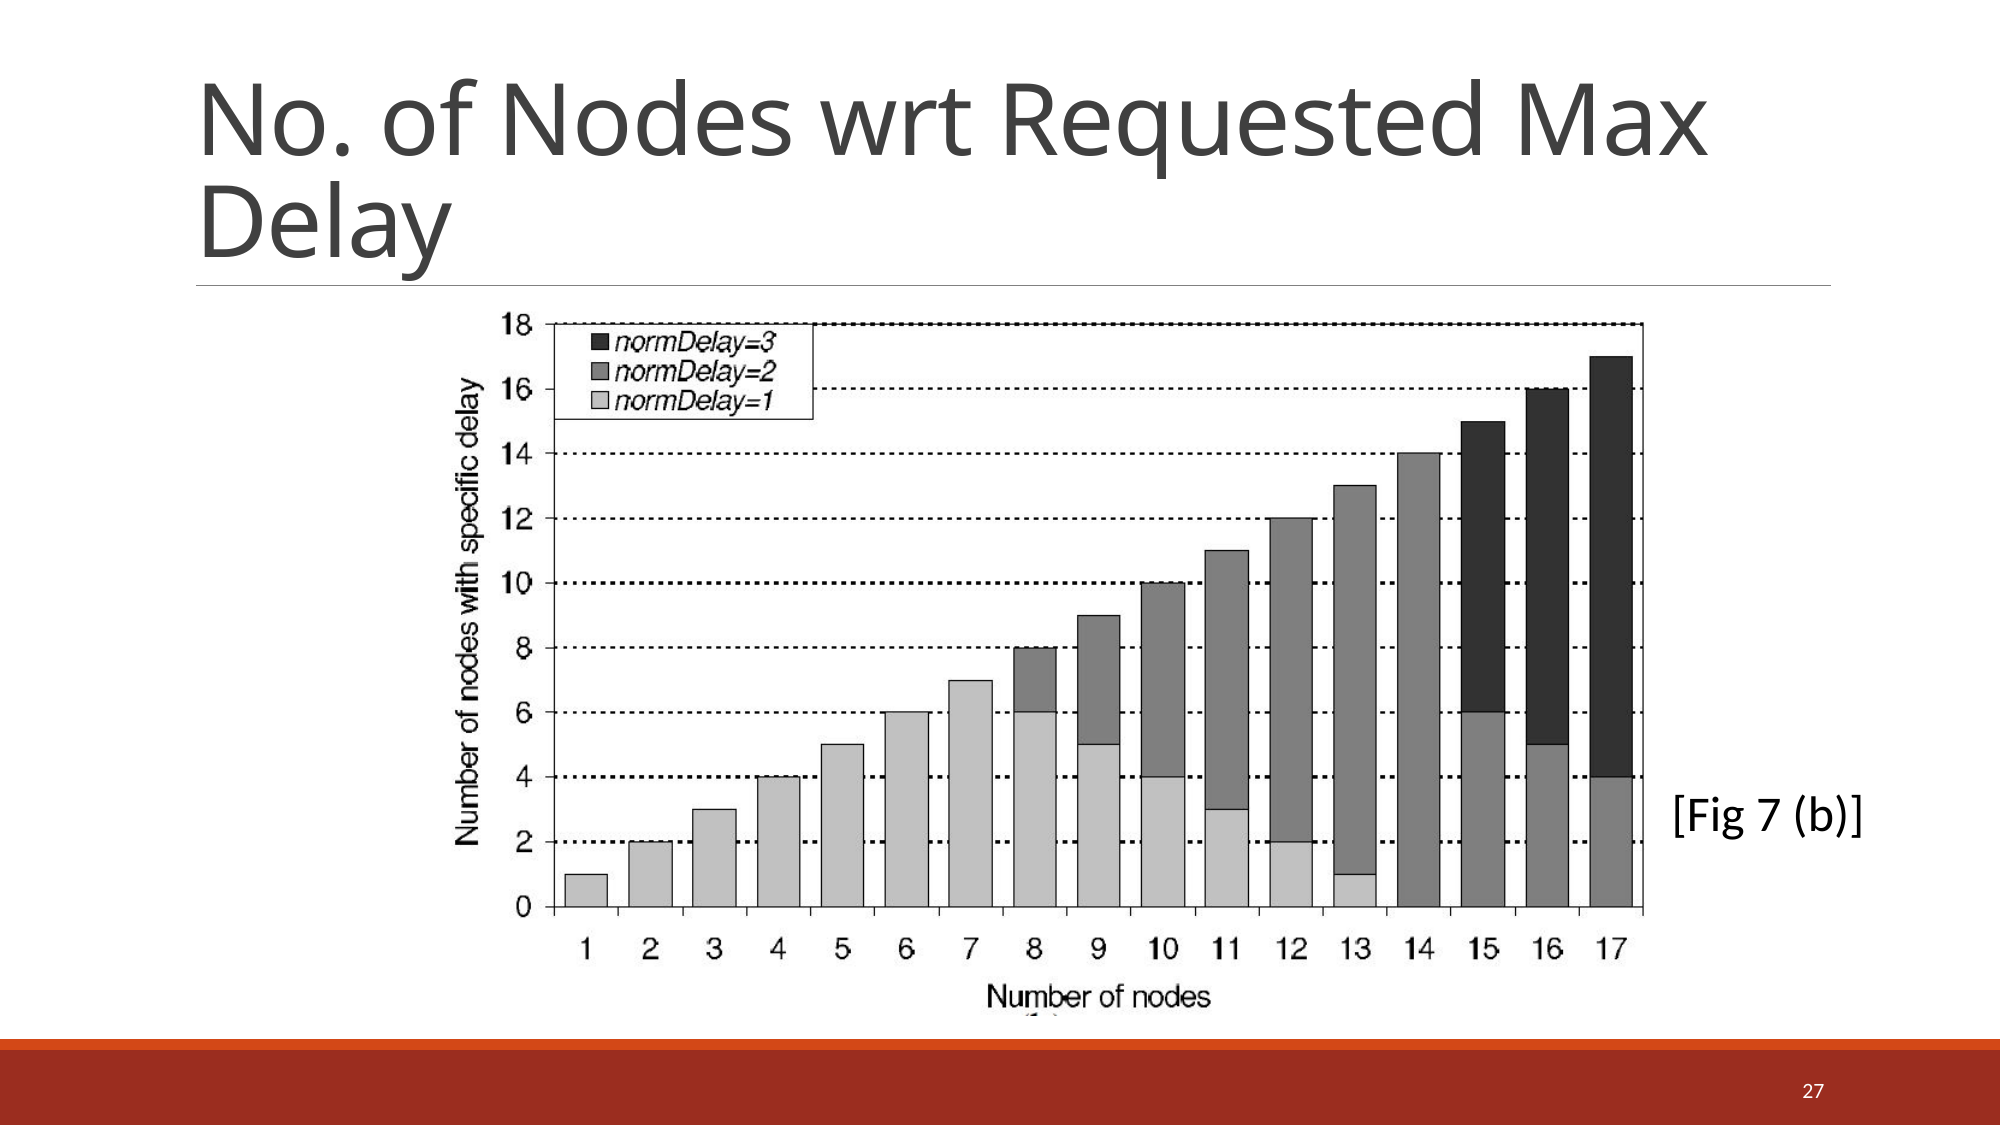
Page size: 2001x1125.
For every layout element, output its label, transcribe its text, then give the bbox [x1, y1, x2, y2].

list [442, 302, 1658, 1017]
slide_number 27 [1624, 1059, 1840, 1120]
text_box [Fig 7 (b)] [1667, 774, 1947, 850]
title No. of Nodes wrt Requested Max Delay [180, 47, 1830, 285]
